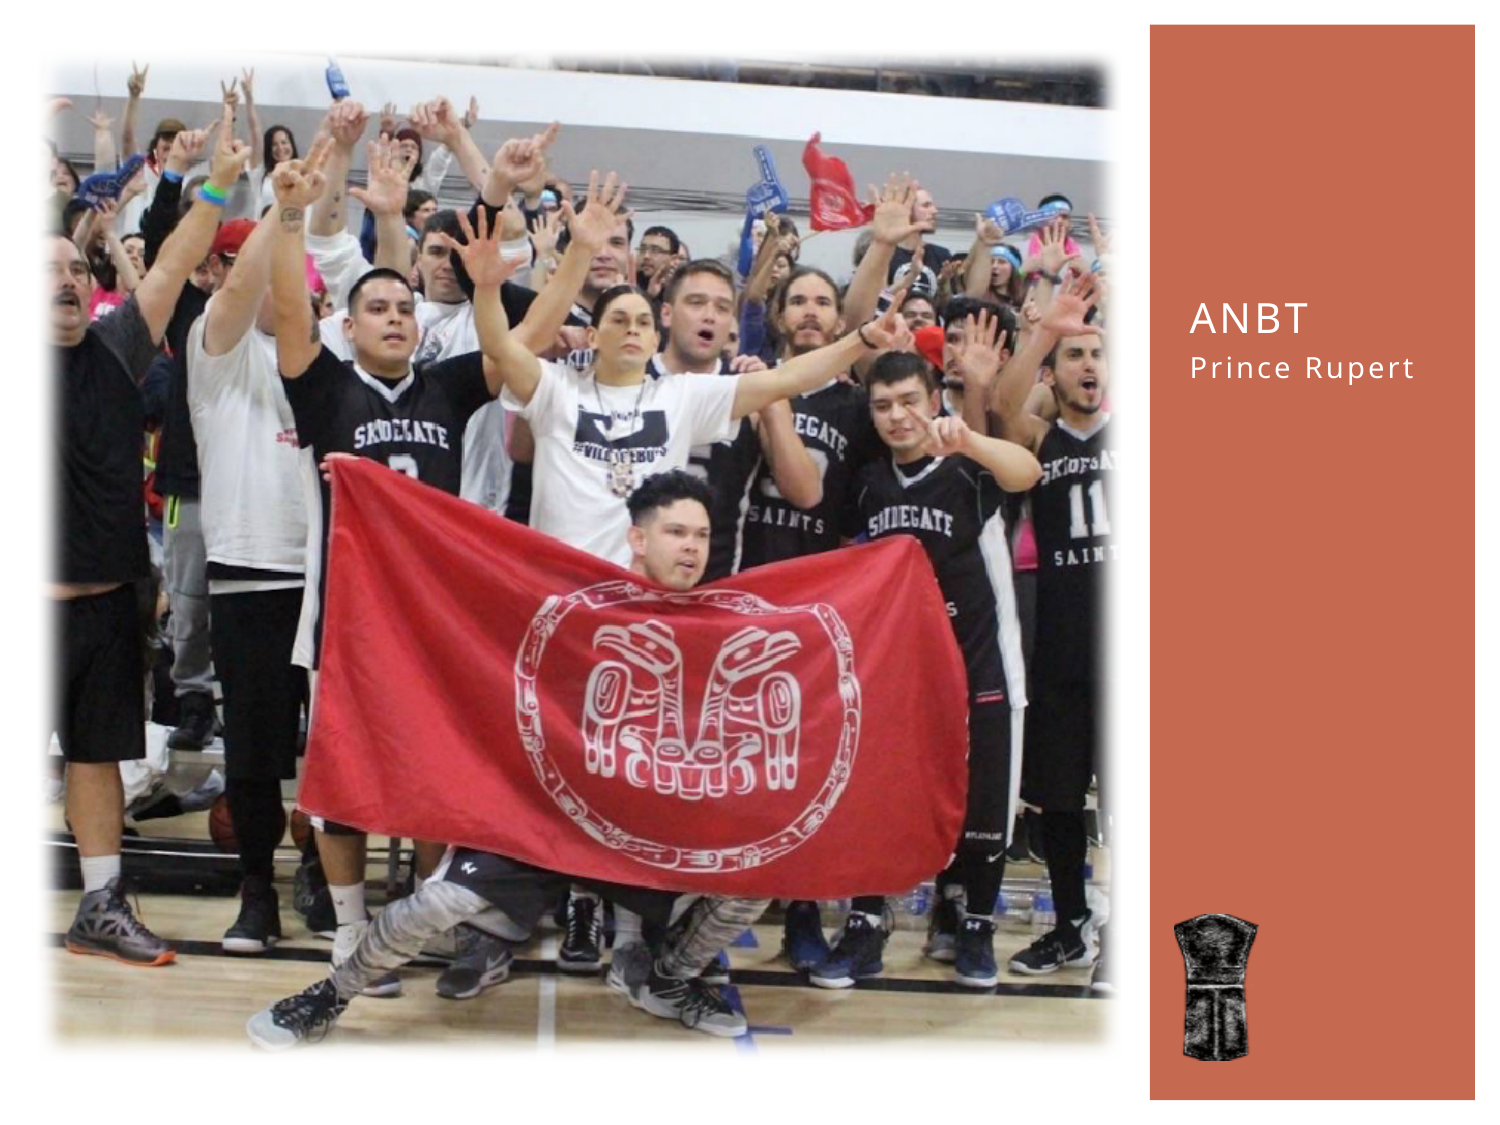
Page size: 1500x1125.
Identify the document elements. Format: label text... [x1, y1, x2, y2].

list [37, 49, 1122, 1061]
picture [1174, 914, 1262, 1061]
list Prince Rupert [1174, 350, 1449, 812]
title ANBT [1174, 75, 1450, 350]
